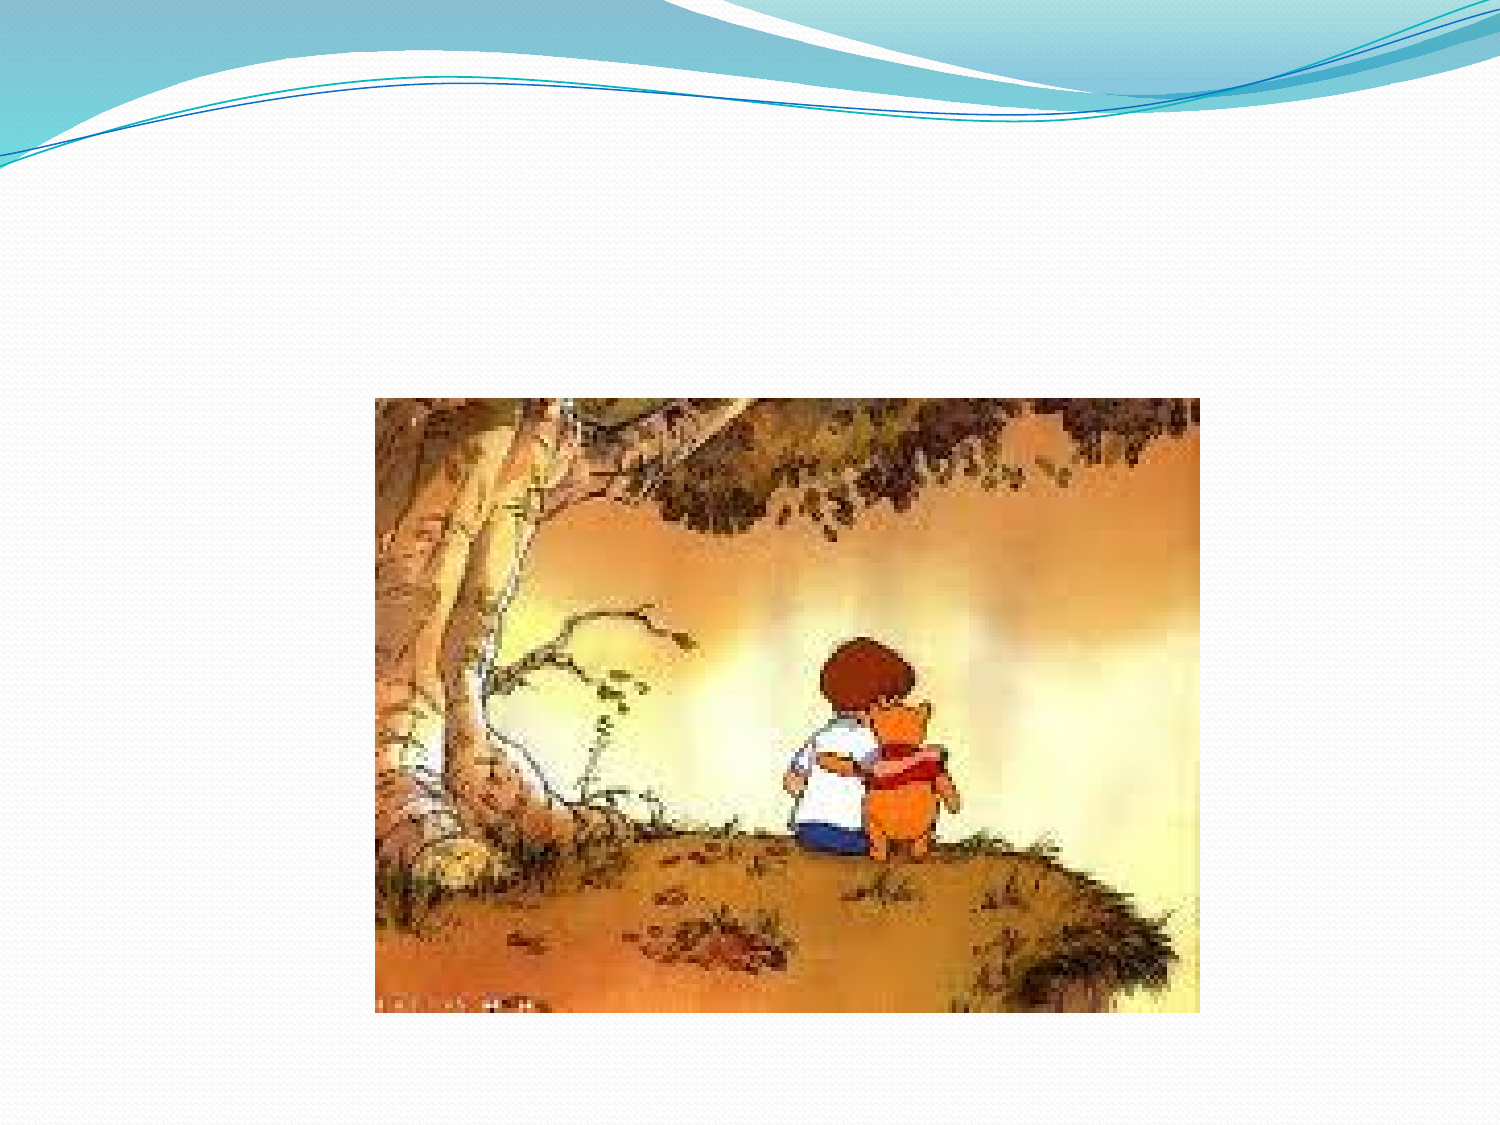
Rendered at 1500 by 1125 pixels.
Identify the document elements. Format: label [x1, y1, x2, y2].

list [374, 397, 1201, 1013]
